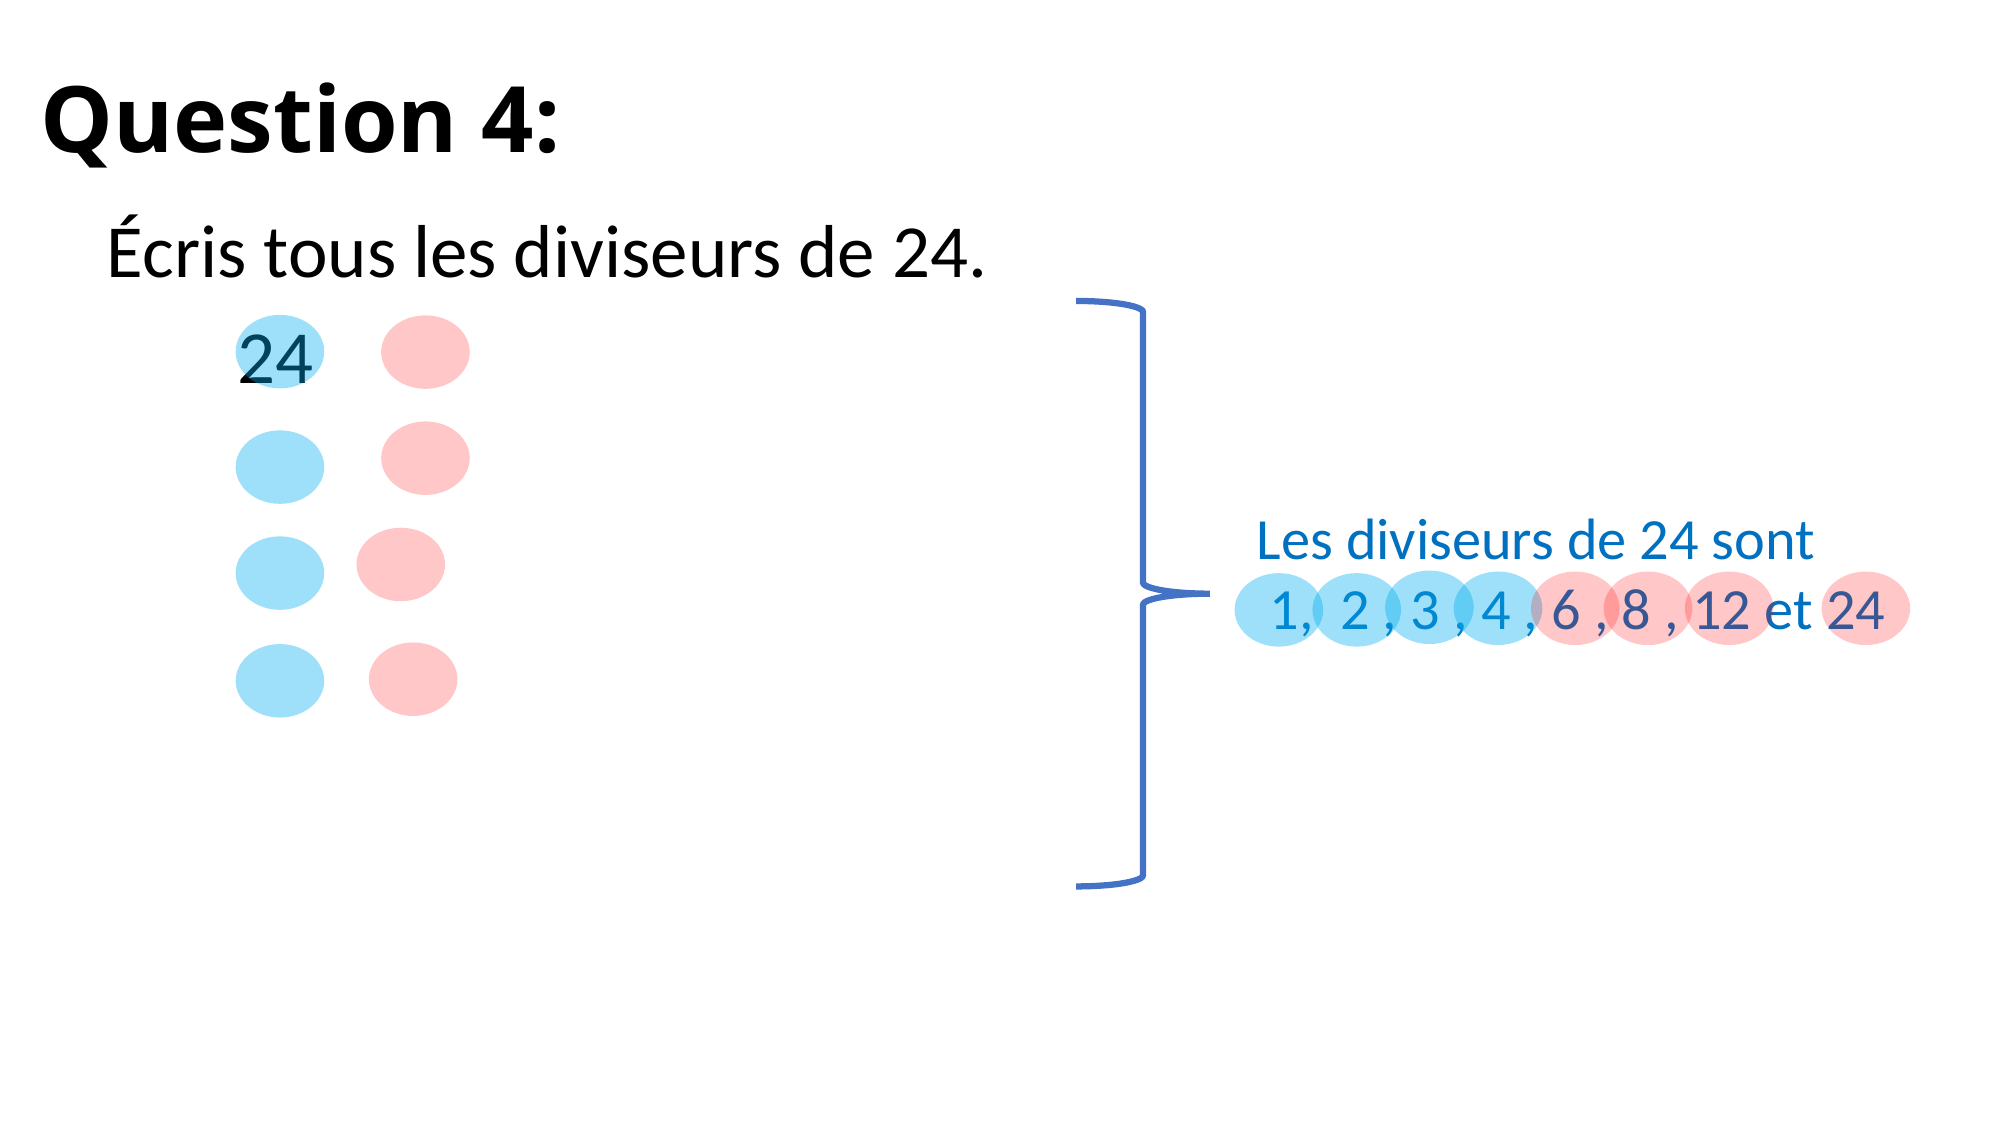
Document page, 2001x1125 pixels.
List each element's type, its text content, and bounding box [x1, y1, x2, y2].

text_box [1384, 569, 1464, 646]
text_box [1529, 570, 1611, 647]
text_box [1452, 570, 1537, 647]
text_box [1683, 570, 1775, 647]
text_box Les diviseurs de 24 sont 1, 2 , 3 , 4 , 6 , 8 , 12 et 24 [1242, 493, 1961, 649]
text_box [1820, 570, 1912, 647]
title Question 4: [25, 14, 1751, 232]
text_box [234, 429, 326, 505]
text_box Écris tous les diviseurs de 24. [92, 194, 1003, 300]
text_box [380, 314, 471, 390]
text_box [1602, 570, 1688, 647]
text_box [1233, 572, 1318, 648]
text_box [234, 643, 326, 719]
text_box [234, 535, 326, 611]
text_box [367, 641, 459, 718]
text_box [355, 526, 447, 603]
text_box [380, 420, 471, 496]
text_box [234, 313, 326, 390]
text_box [1311, 572, 1394, 648]
text_box [1076, 300, 1210, 887]
